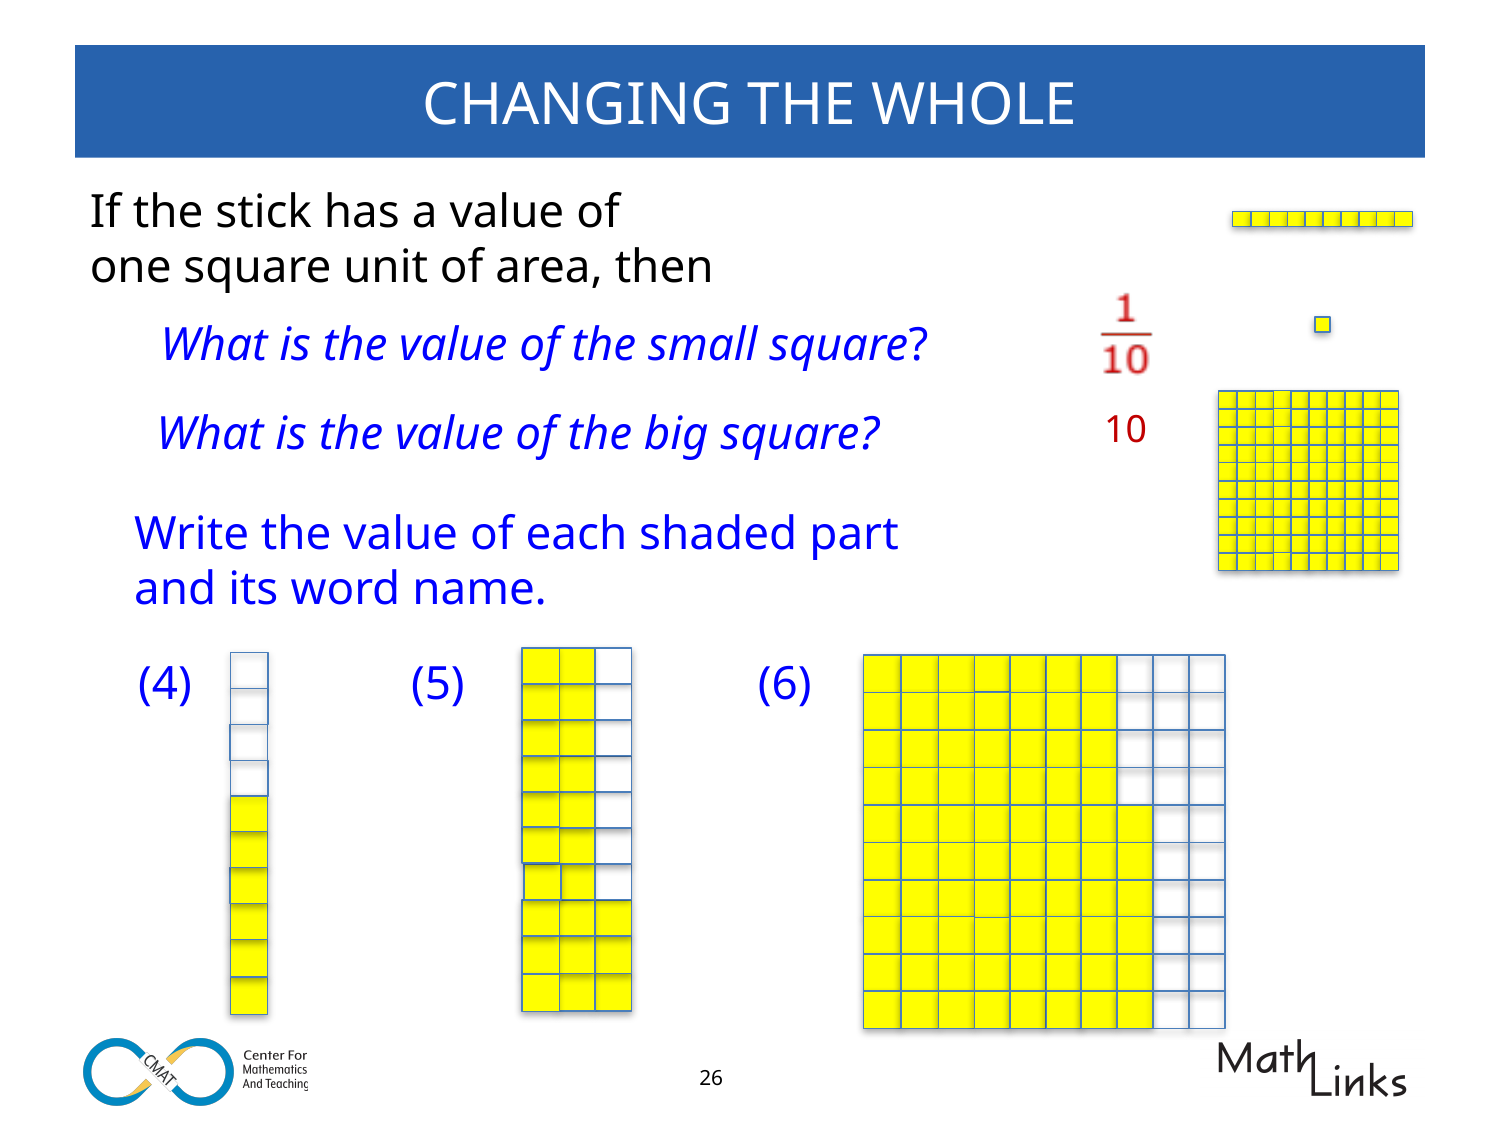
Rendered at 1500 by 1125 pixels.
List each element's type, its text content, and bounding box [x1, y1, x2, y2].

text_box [74, 390, 1399, 571]
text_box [1232, 211, 1413, 227]
picture [1200, 1030, 1425, 1106]
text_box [82, 495, 1226, 1029]
title CHANGING THE WHOLE [75, 45, 1425, 158]
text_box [1159, 306, 1331, 378]
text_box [1096, 280, 1155, 381]
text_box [79, 306, 1091, 378]
text_box If the stick has a value of one square unit of area, then [74, 174, 864, 299]
